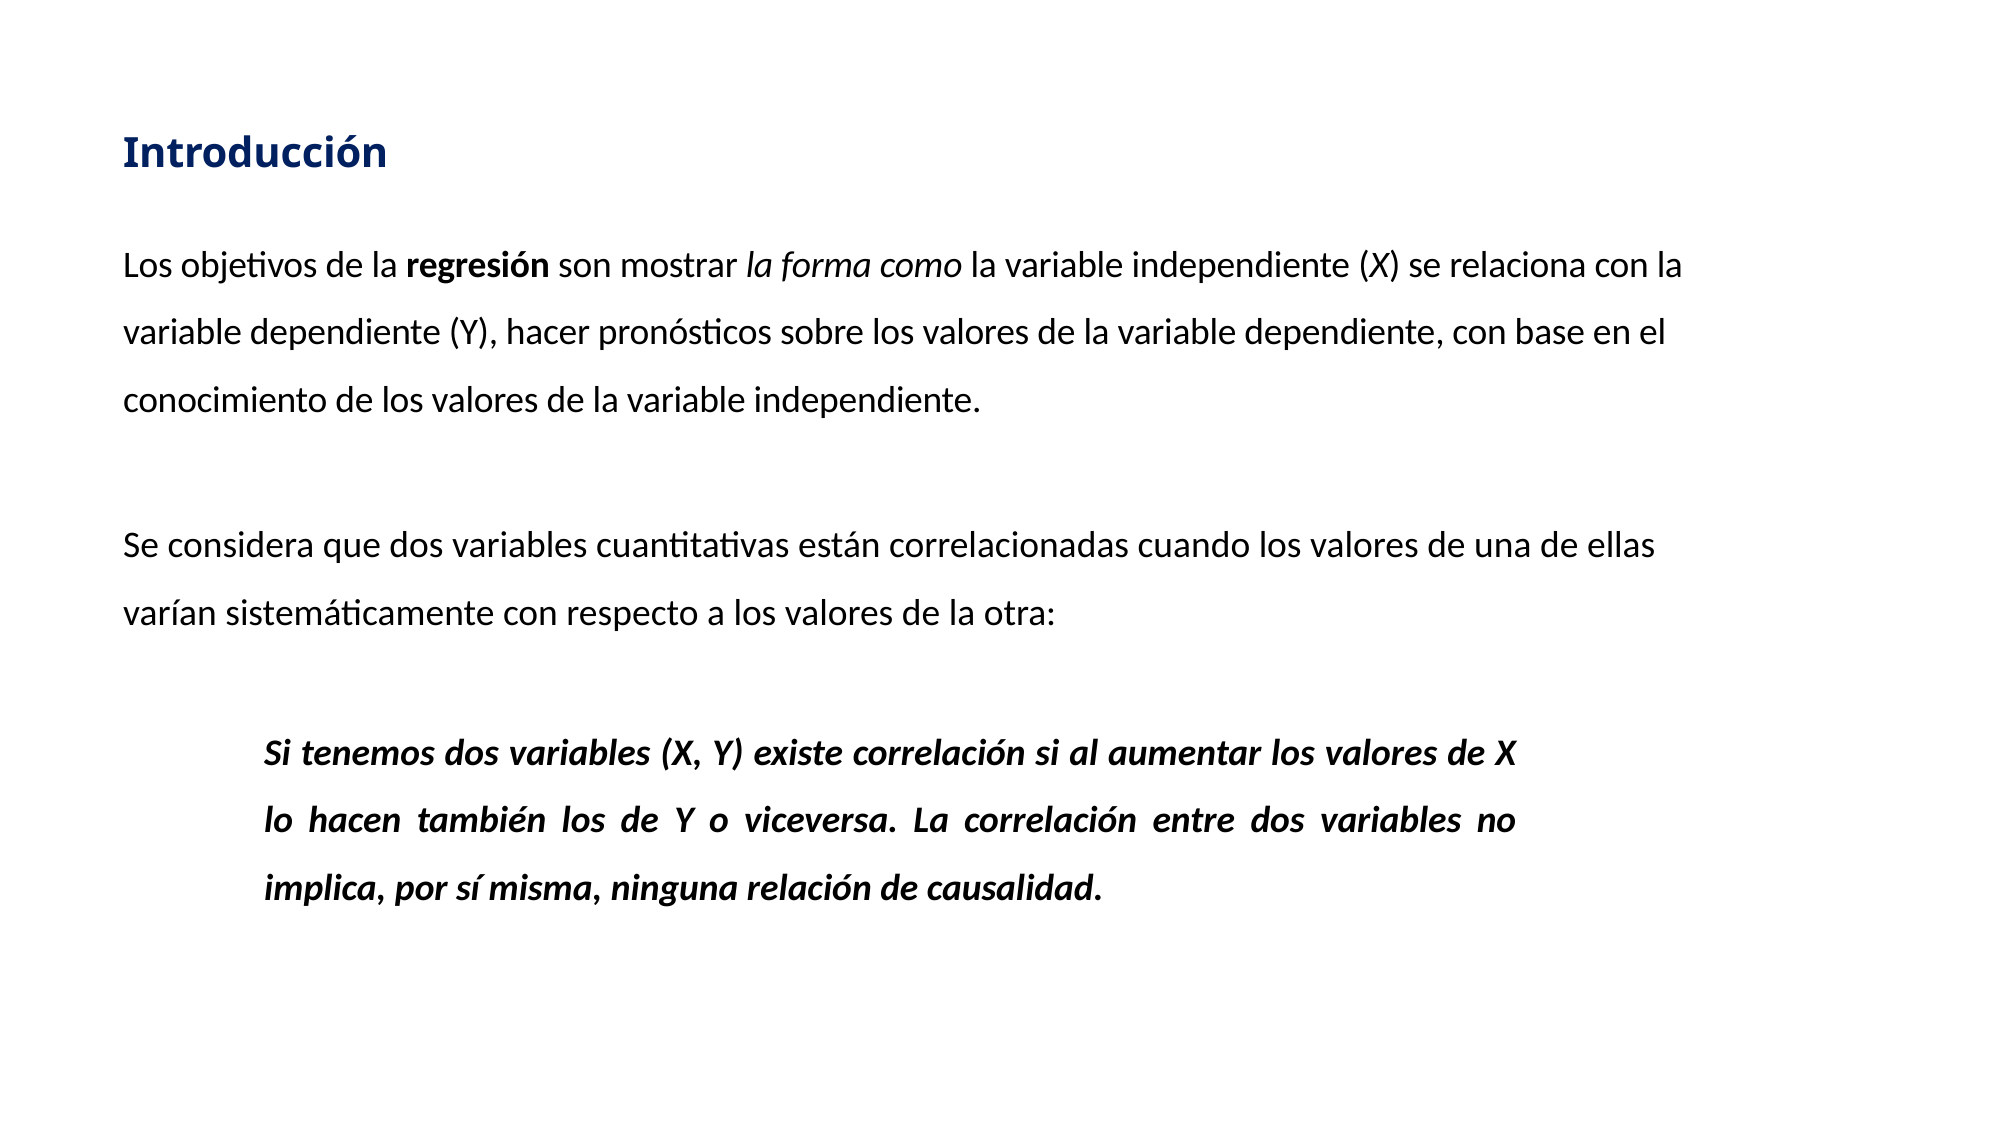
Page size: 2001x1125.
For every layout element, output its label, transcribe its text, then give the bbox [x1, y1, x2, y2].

text_box Los objetivos de la regresión son mostrar la forma como la variable independiente (X) se relaciona con la variable dependiente (Y), hacer pronósticos sobre los valores de la variable dependiente, con base en el conocimiento de los valores de la variable independiente. [108, 209, 1798, 428]
text_box Si tenemos dos variables (X, Y) existe correlación si al aumentar los valores de X lo hacen también los de Y o viceversa. La correlación entre dos variables no implica, por sí misma, ninguna relación de causalidad. [249, 697, 1533, 916]
text_box Se considera que dos variables cuantitativas están correlacionadas cuando los valores de una de ellas varían sistemáticamente con respecto a los valores de la otra: [108, 490, 1763, 641]
text_box Introducción [108, 118, 1674, 183]
